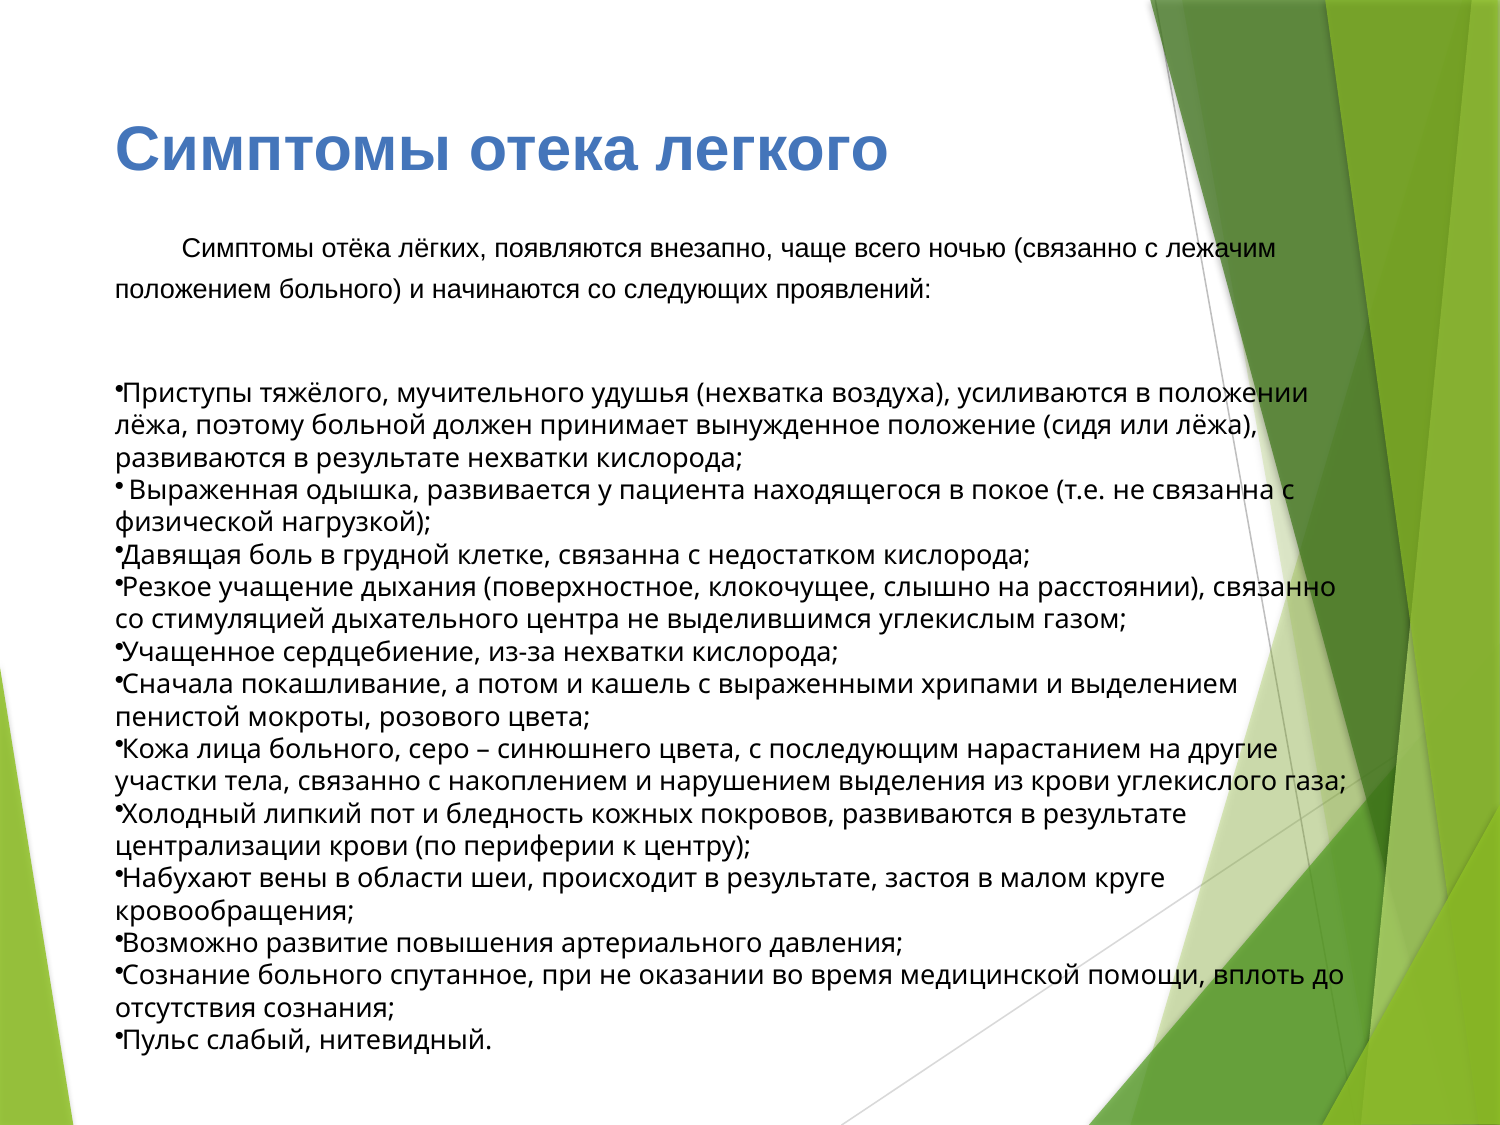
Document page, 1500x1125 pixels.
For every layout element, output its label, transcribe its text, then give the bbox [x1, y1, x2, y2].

list Симптомы отёка лёгких, появляются внезапно, чаще всего ночью (связанно с лежачим положением больного) и начинаются со следующих проявлений: Приступы тяжёлого, мучительного удушья (нехватка воздуха), усиливаются в положении лёжа, поэтому больной должен принимает вынужденное положение (сидя или лёжа), развиваются в результате нехватки кислорода; Выраженная одышка, развивается у пациента находящегося в покое (т.е. не связанна с физической нагрузкой); Давящая боль в грудной клетке, связанна с недостатком кислорода; Резкое учащение дыхания (поверхностное, клокочущее, слышно на расстоянии), связанно со стимуляцией дыхательного центра не выделившимся углекислым газом; Учащенное сердцебиение, из-за нехватки кислорода; Сначала покашливание, а потом и кашель с выраженными хрипами и выделением пенистой мокроты, розового цвета; Кожа лица больного, серо – синюшнего цвета, с последующим нарастанием на другие участки тела, связанно с накоплением и нарушением выделения из крови углекислого газа; Холодный липкий пот и бледность кожных покровов, развиваются в результате централизации крови (по периферии к центру); Набухают вены в области шеи, происходит в результате, застоя в малом круге кровообращения; Возможно развитие повышения артериального давления; Сознание больного спутанное, при не оказании во время медицинской помощи, вплоть до отсутствия сознания; Пульс слабый, нитевидный. [99, 184, 1365, 1106]
title Симптомы отека легкого [99, 99, 1142, 184]
